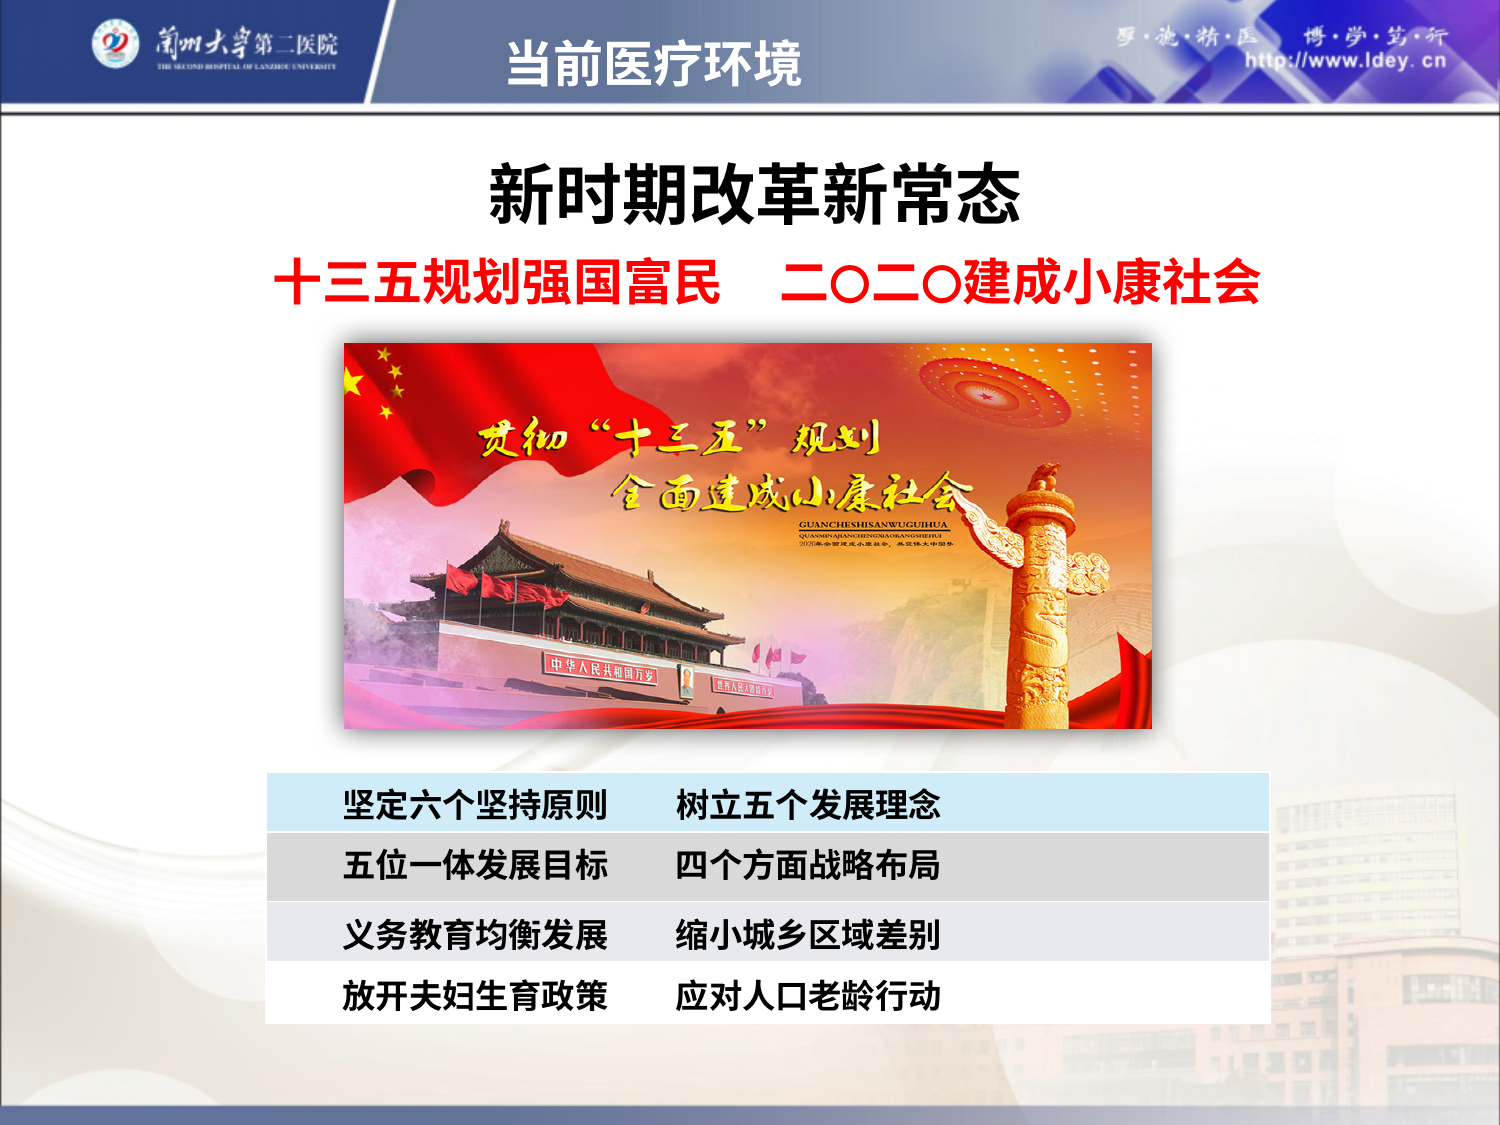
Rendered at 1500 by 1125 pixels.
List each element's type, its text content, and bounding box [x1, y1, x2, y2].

picture [0, 0, 1500, 1125]
text_box 当前医疗环境 [488, 0, 819, 101]
text_box 新时期改革新常态 [159, 145, 1353, 241]
text_box 十三五规划强国富民 二〇二〇建成小康社会 [218, 243, 1318, 319]
table_cell 义务教育均衡发展 缩小城乡区域差别 [267, 902, 1269, 961]
table_header 坚定六个坚持原则 树立五个发展理念 [267, 773, 1269, 831]
table_cell 放开夫妇生育政策 应对人口老龄行动 [267, 963, 1269, 1022]
table_cell 五位一体发展目标 四个方面战略布局 [267, 833, 1269, 901]
